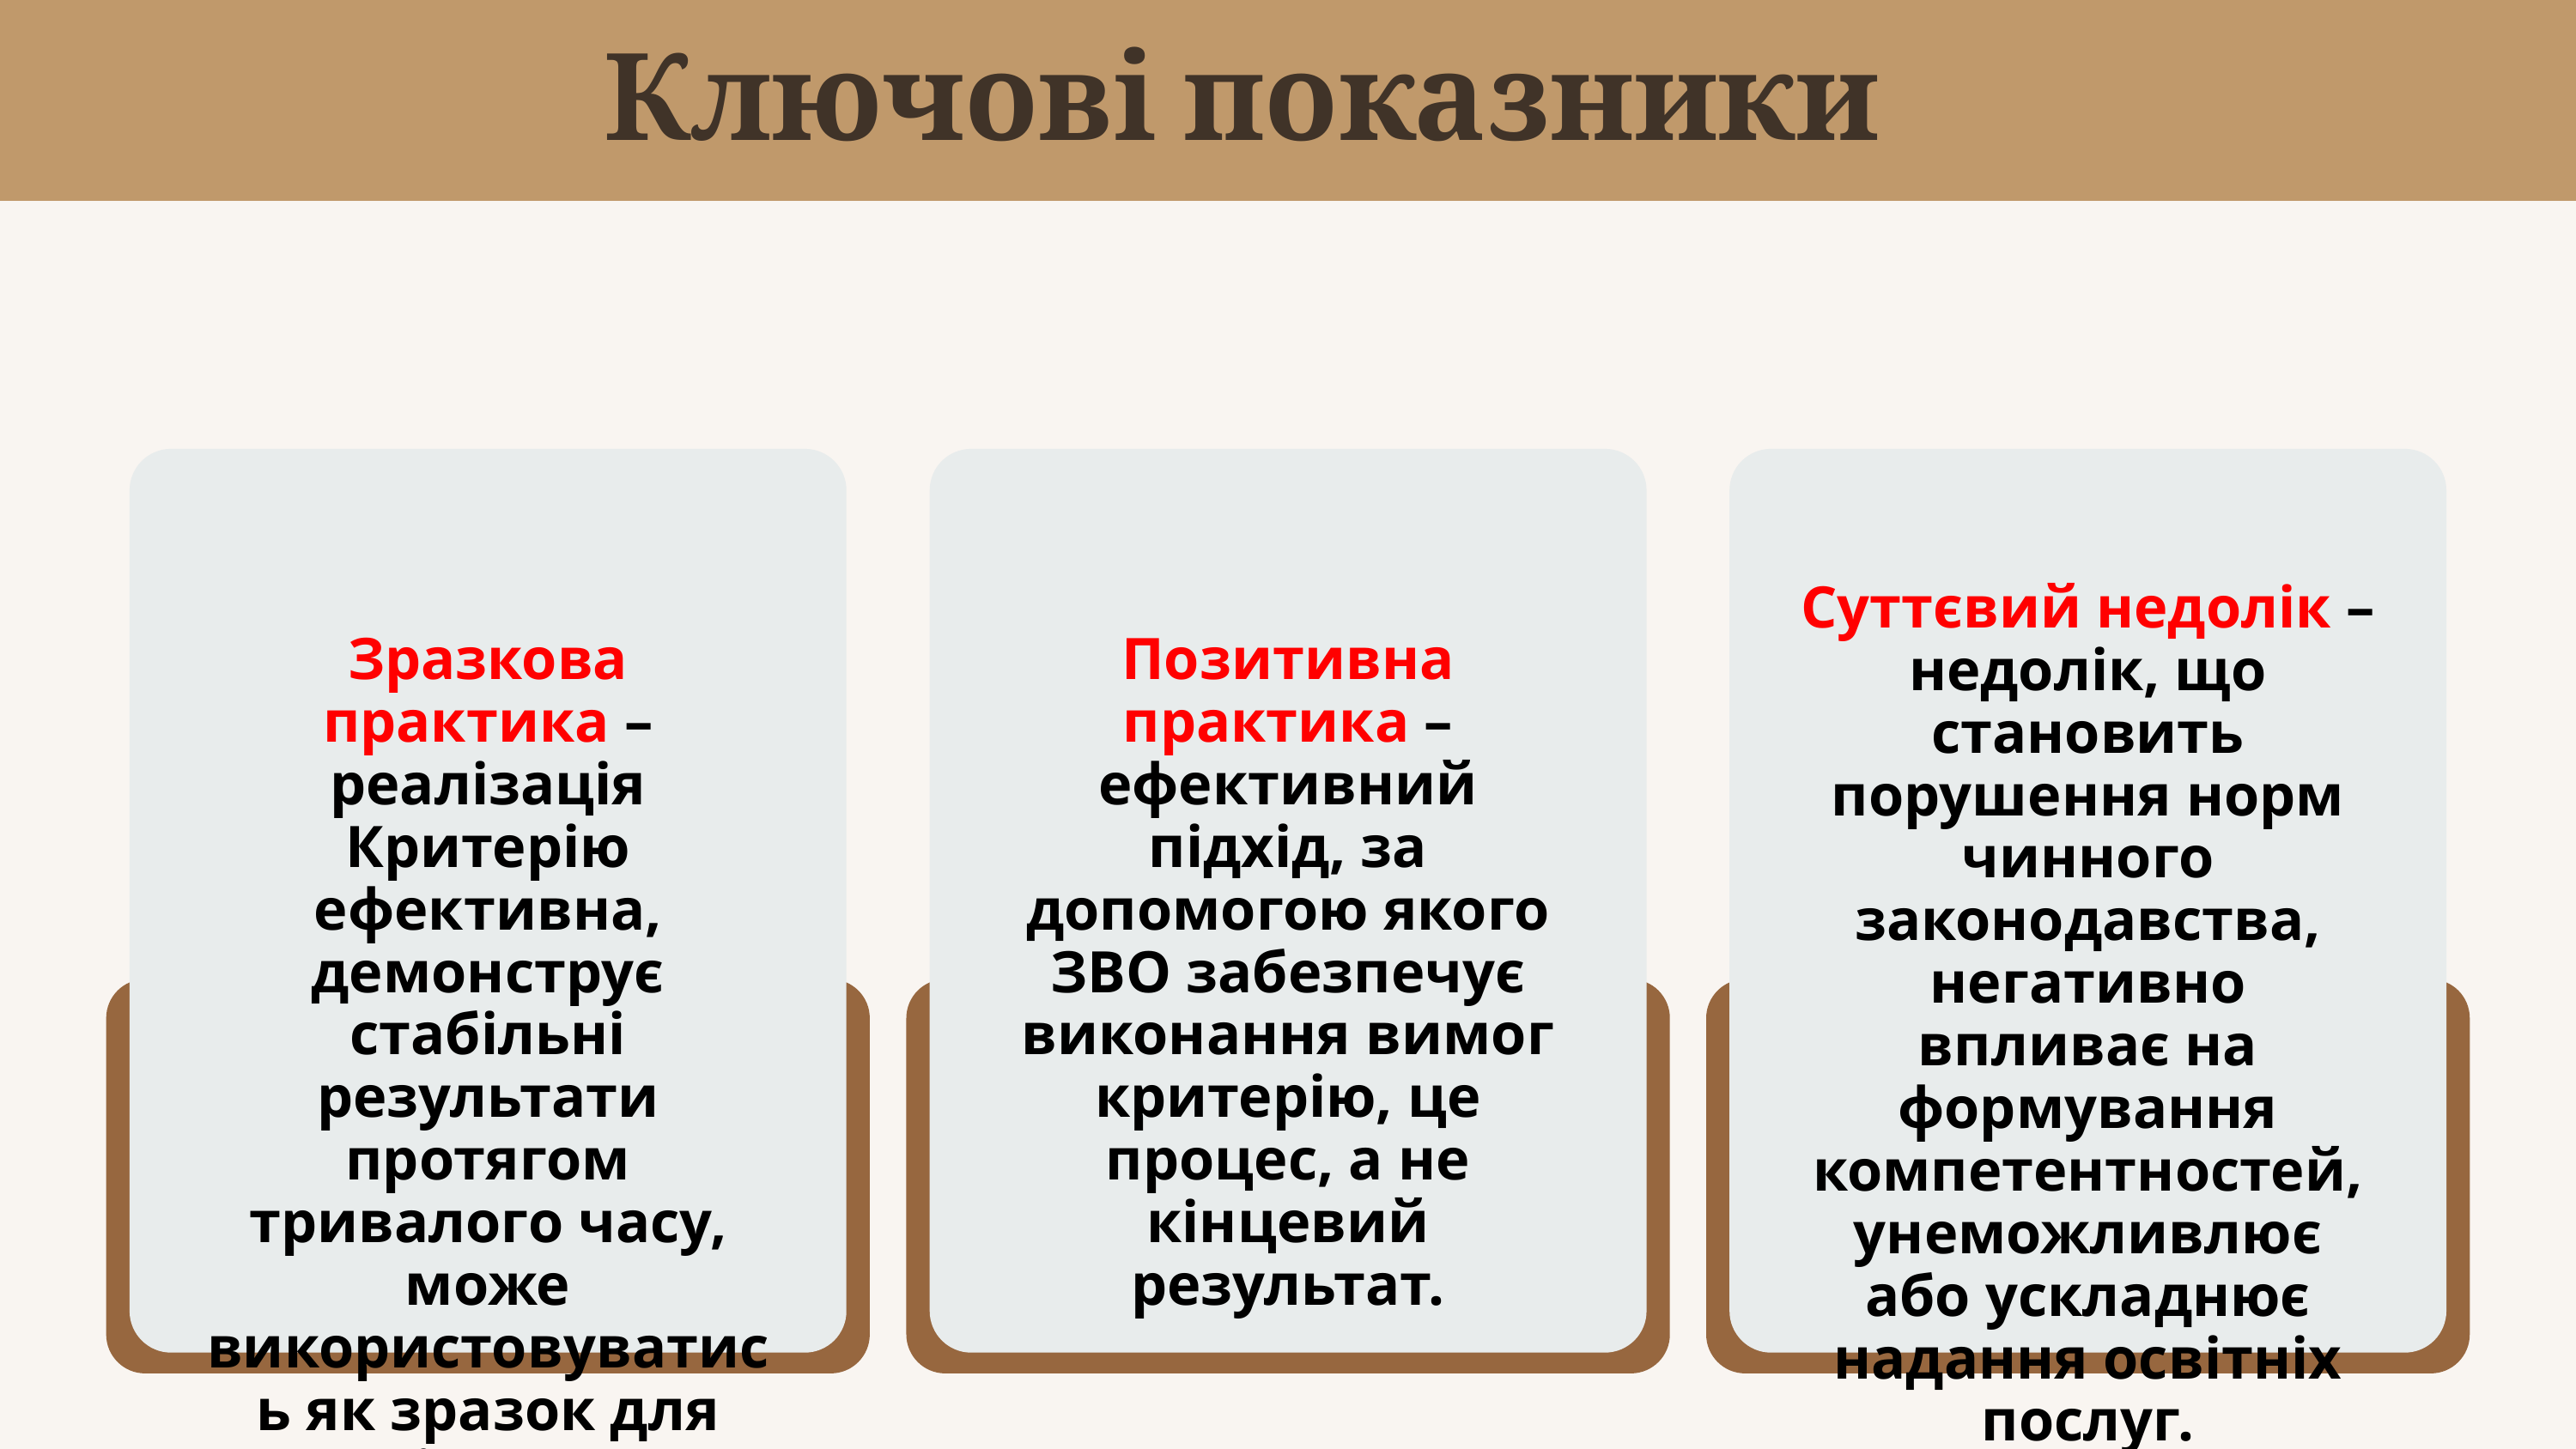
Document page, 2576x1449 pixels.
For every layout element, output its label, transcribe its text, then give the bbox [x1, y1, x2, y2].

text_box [106, 979, 871, 1374]
text_box [0, 0, 2576, 201]
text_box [1728, 448, 2447, 1353]
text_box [1705, 979, 2470, 1374]
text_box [129, 448, 847, 1353]
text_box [929, 448, 1647, 1353]
text_box Суттєвий недолік – недолік, що становить порушення норм чинного законодавства, негативно впливає на формування компетентностей, унеможливлює або ускладнює надання освітніх послуг. [1798, 1380, 2378, 1449]
text_box Зразкова практика – реалізація Критерію ефективна, демонструє стабільні результати протягом тривалого часу, може використовуватись як зразок для наслідування. [198, 1380, 778, 1449]
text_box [906, 979, 1671, 1374]
text_box Ключові показники [107, 0, 2378, 165]
